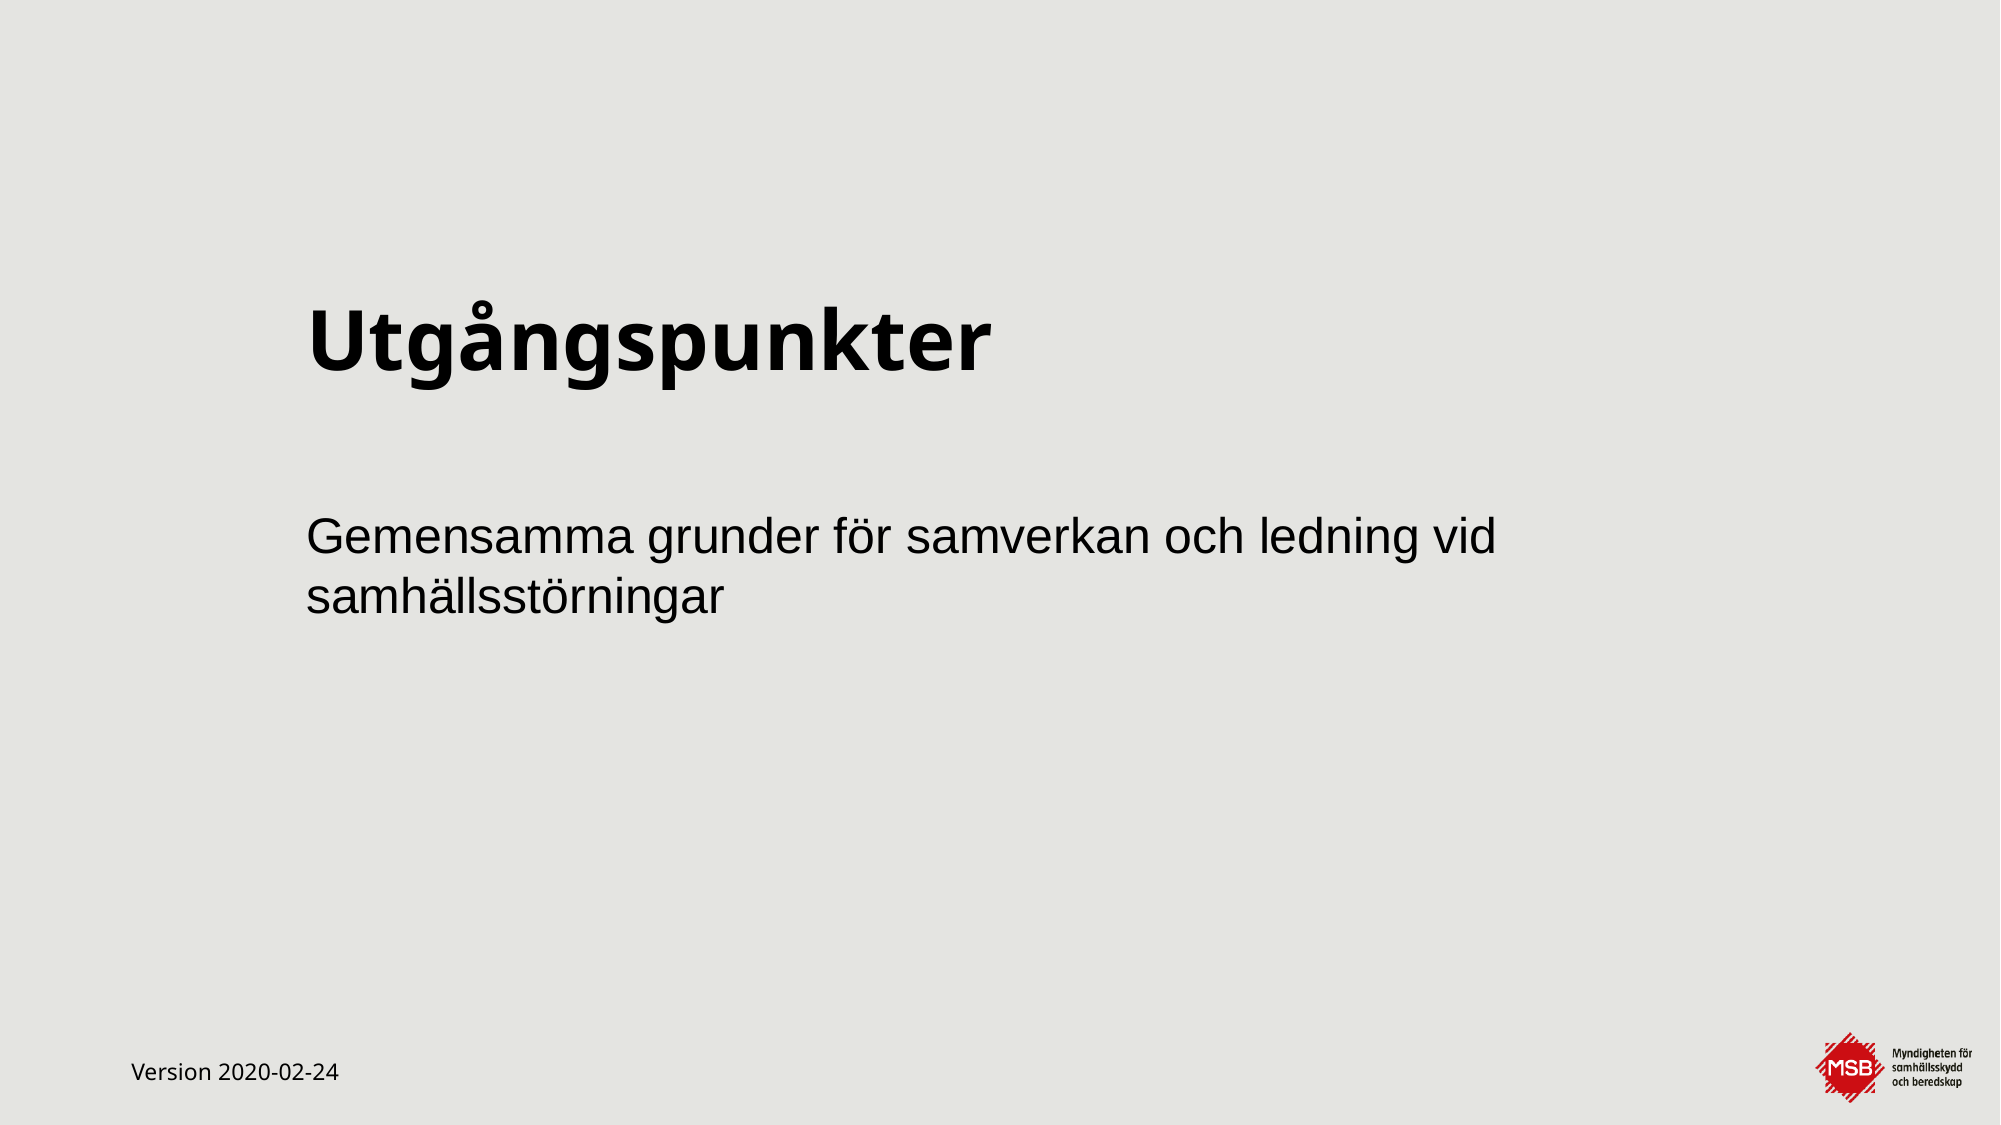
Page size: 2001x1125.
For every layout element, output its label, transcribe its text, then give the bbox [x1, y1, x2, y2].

picture [1815, 1032, 1972, 1103]
list Gemensamma grunder för samverkan och ledning vid samhällsstörningar [291, 496, 1699, 601]
title Utgångspunkter [291, 287, 1699, 496]
